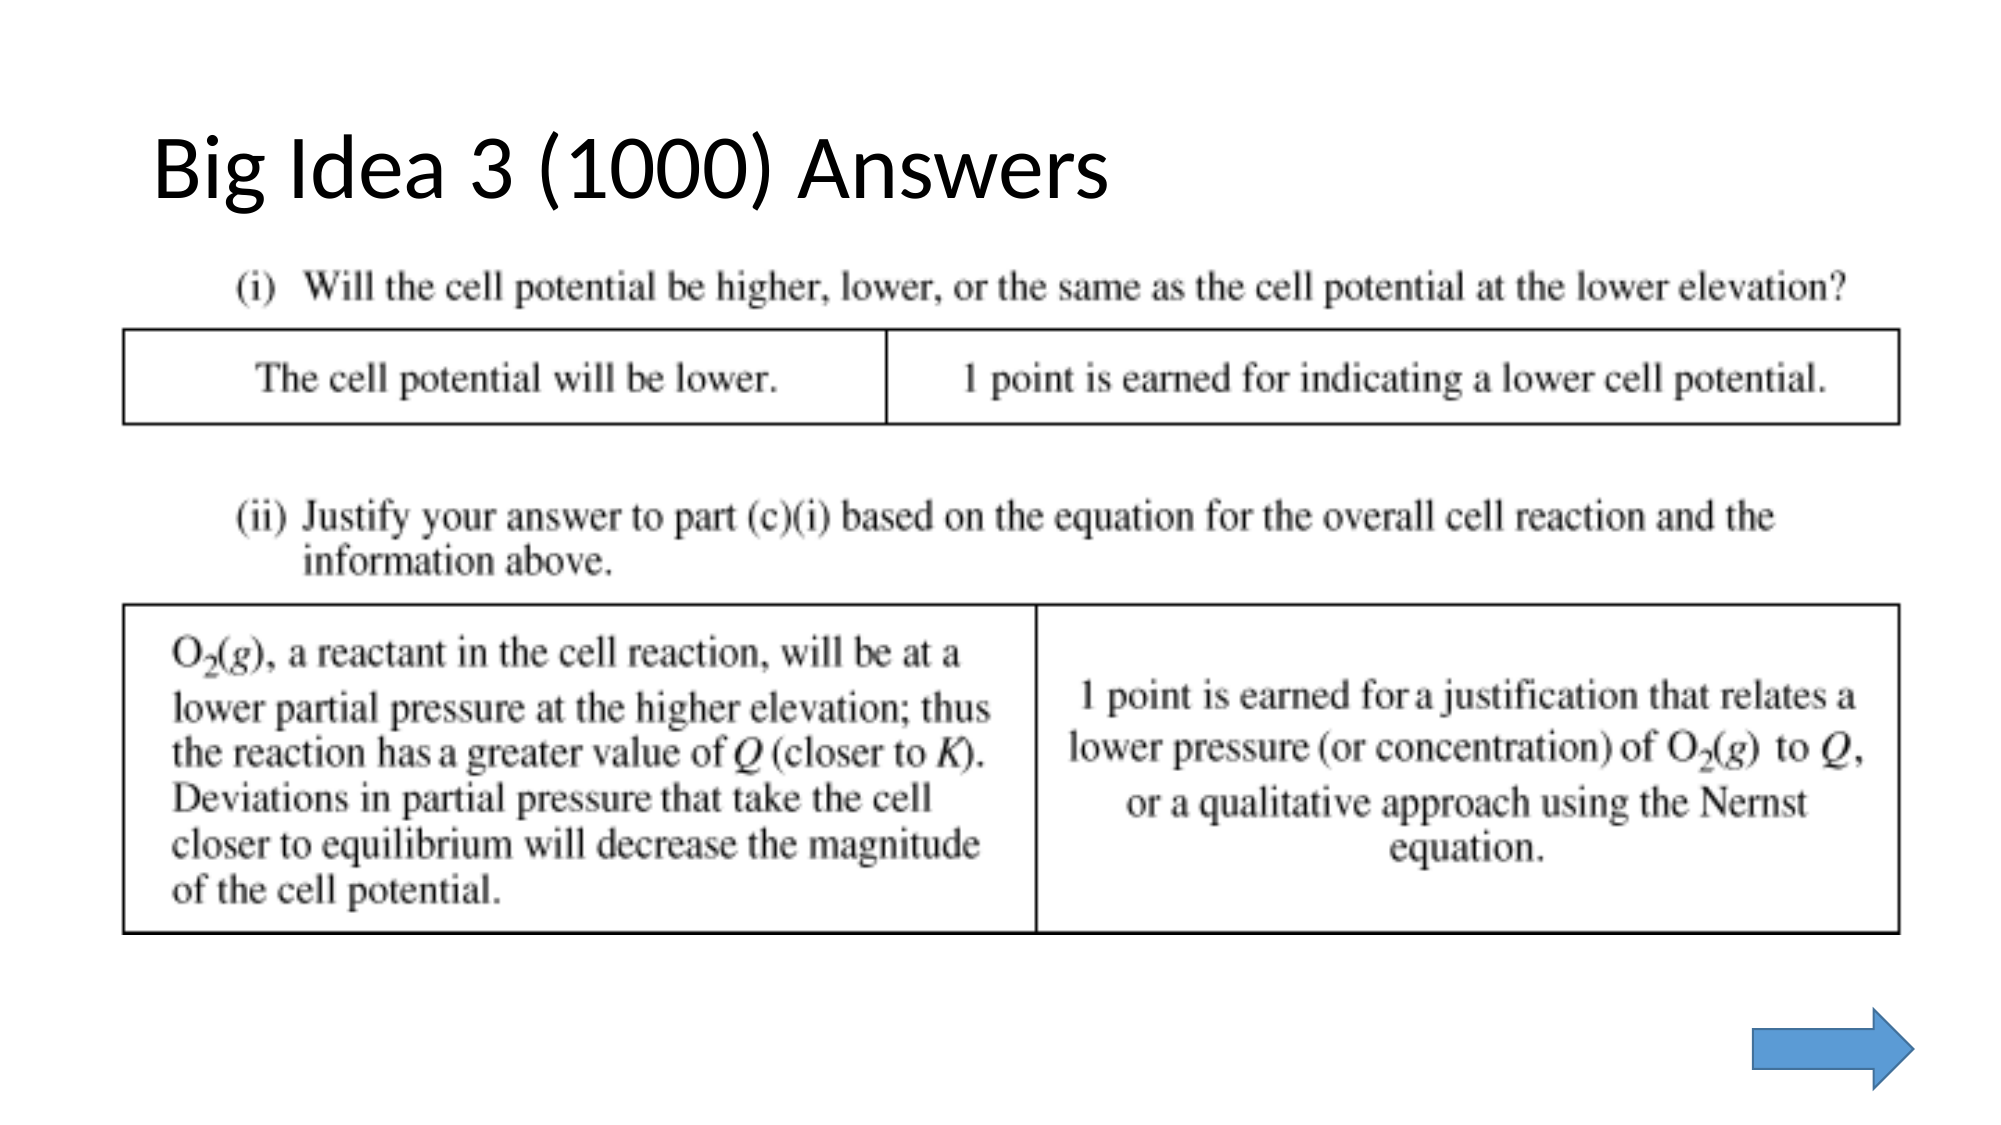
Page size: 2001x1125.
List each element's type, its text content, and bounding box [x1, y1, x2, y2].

text_box [1752, 1009, 1914, 1089]
title Big Idea 3 (1000) Answers [137, 59, 1863, 254]
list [111, 254, 1918, 935]
